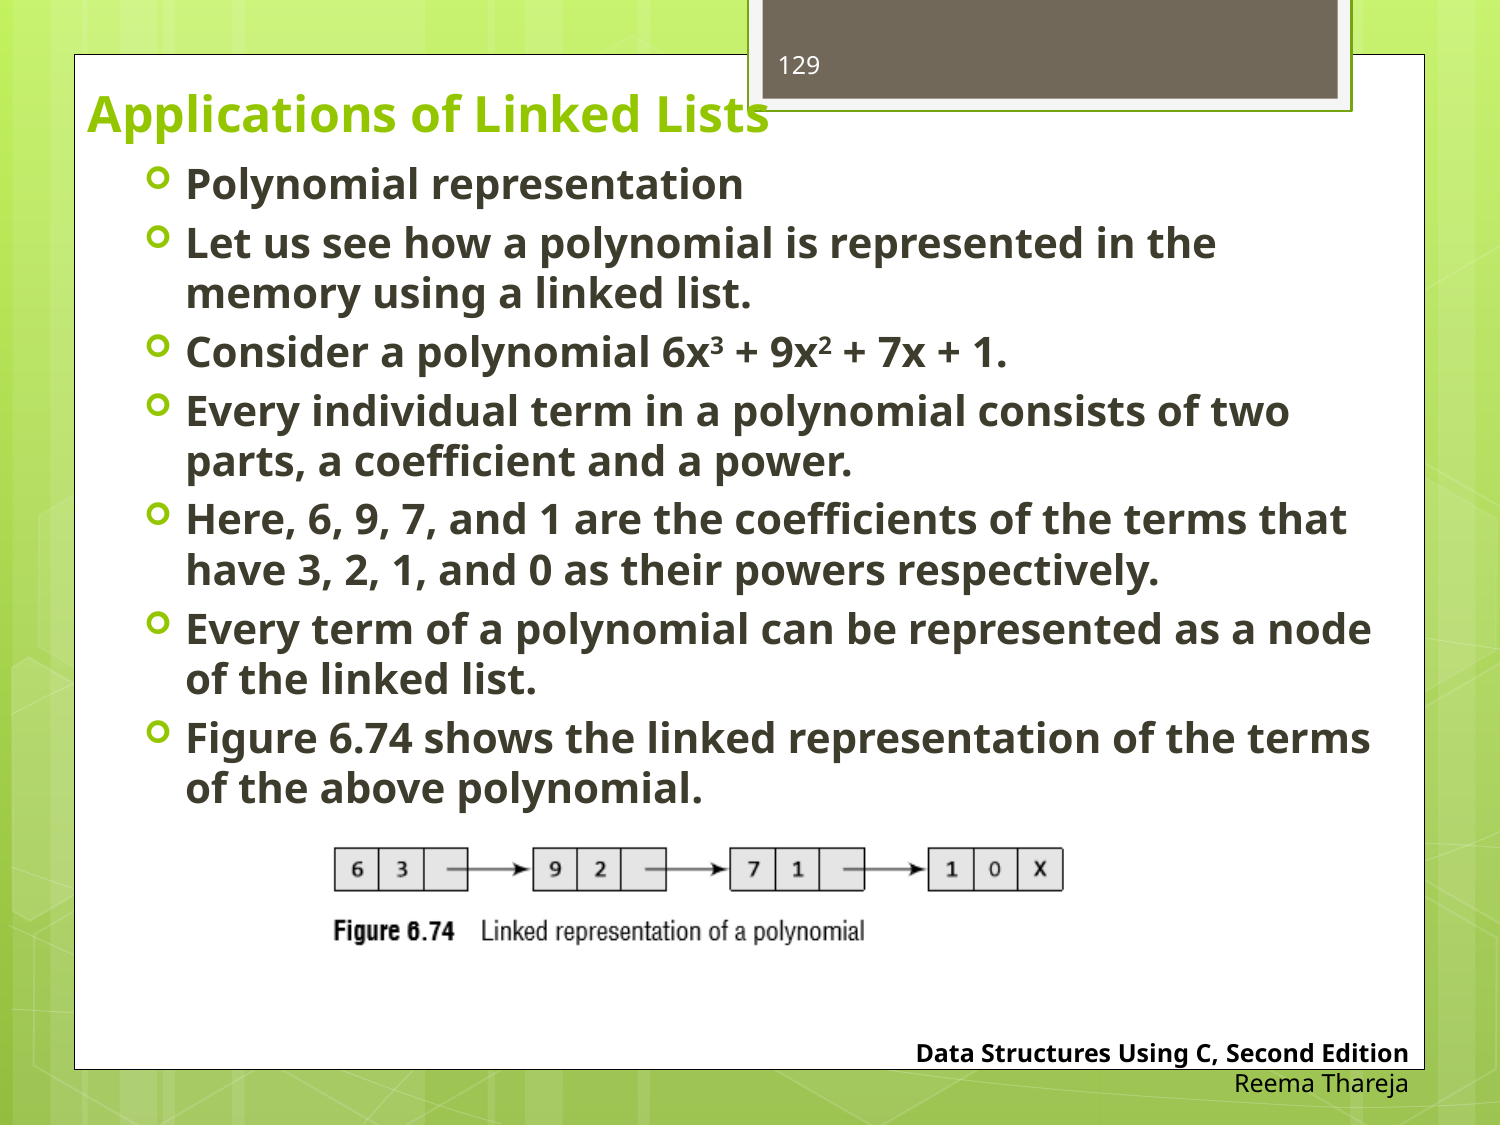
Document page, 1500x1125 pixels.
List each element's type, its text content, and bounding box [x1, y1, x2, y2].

list Polynomial representation Let us see how a polynomial is represented in the memory using a linked list. Consider a polynomial 6x3 + 9x2 + 7x + 1. Every individual term in a polynomial consists of two parts, a coefficient and a power. Here, 6, 9, 7, and 1 are the coefficients of the terms that have 3, 2, 1, and 0 as their powers respectively. Every term of a polynomial can be represented as a node of the linked list. Figure 6.74 shows the linked representation of the terms of the above polynomial. [118, 149, 1407, 825]
title Applications of Linked Lists [72, 37, 1225, 150]
slide_number 129 [762, 36, 982, 97]
footer Data Structures Using C, Second Edition Reema Thareja [849, 1037, 1425, 1098]
picture [299, 824, 1090, 969]
